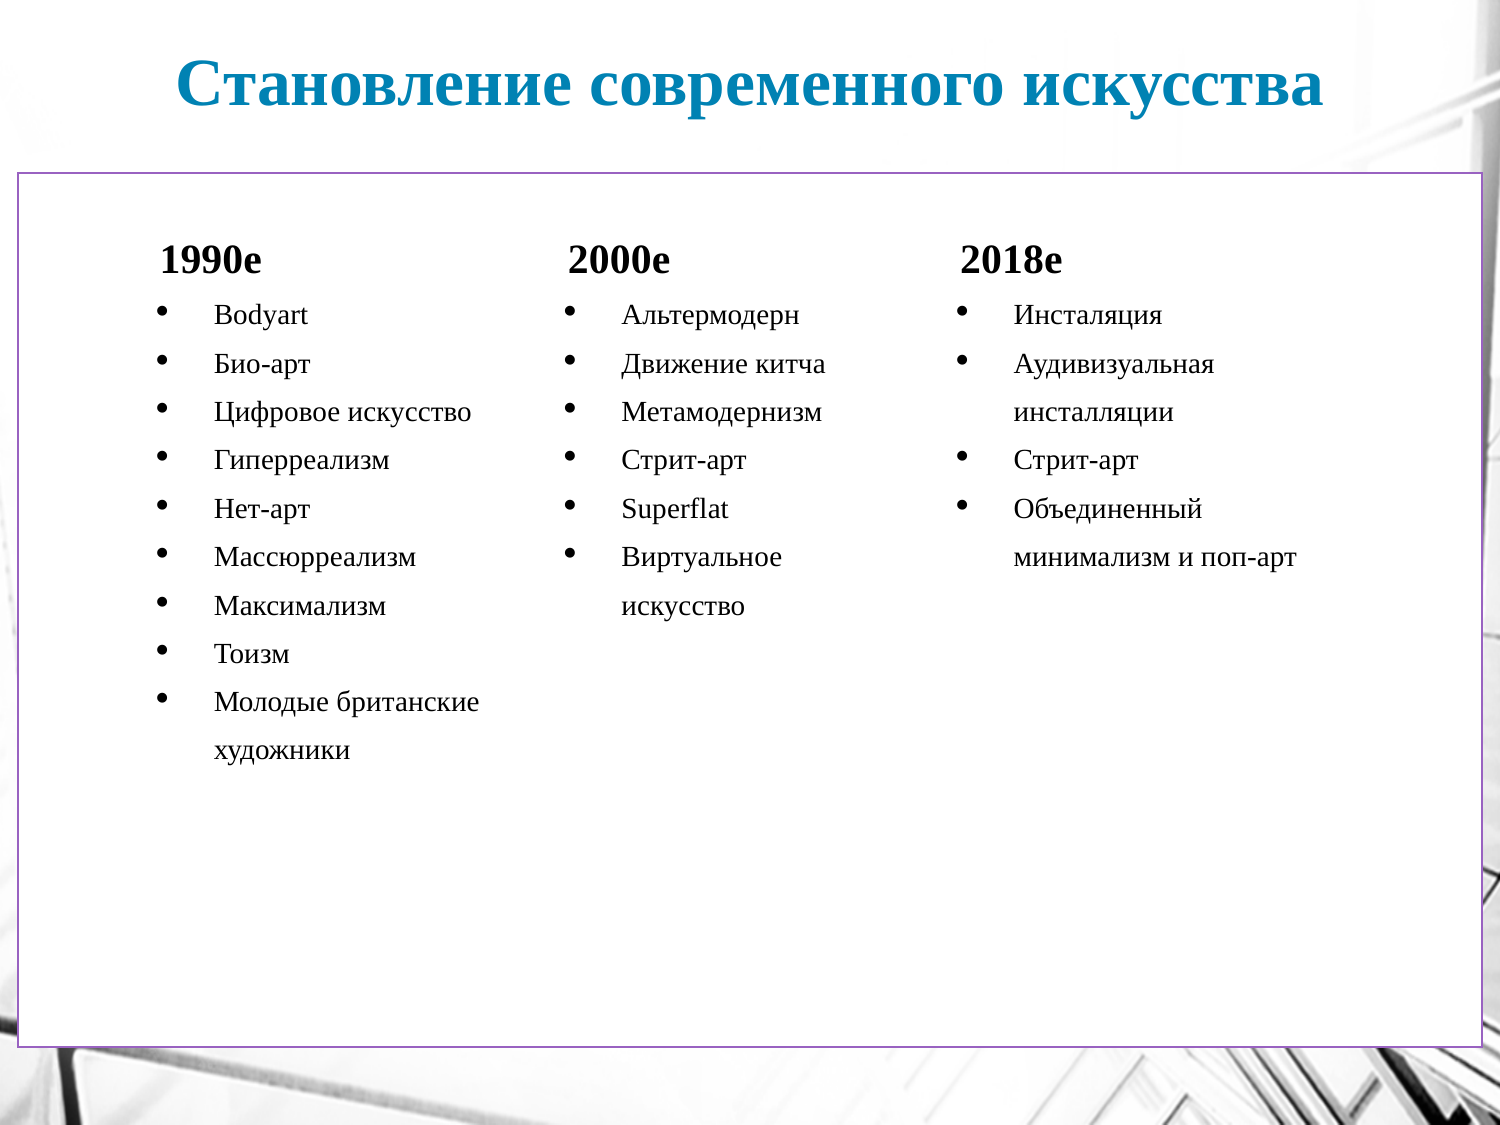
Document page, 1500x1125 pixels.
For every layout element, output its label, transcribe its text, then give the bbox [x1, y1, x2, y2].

text_box [17, 172, 1483, 1048]
title Становление современного искусства [160, 32, 1374, 172]
table_header 2018е Инсталяция Аудивизуальная инсталляции Стрит-арт Объединенный минимализм и поп-арт [939, 213, 1341, 682]
picture [0, 0, 1500, 1125]
table_header 1990е Bodyart Био-арт Цифровое искусство Гиперреализм Нет-арт Массюрреализм Максимализм Тоизм Молодые британские художники [139, 213, 525, 789]
table_header 2000е Альтермодерн Движение китча Метамодернизм Стрит-арт Superflat Виртуальное искусство [546, 213, 917, 640]
